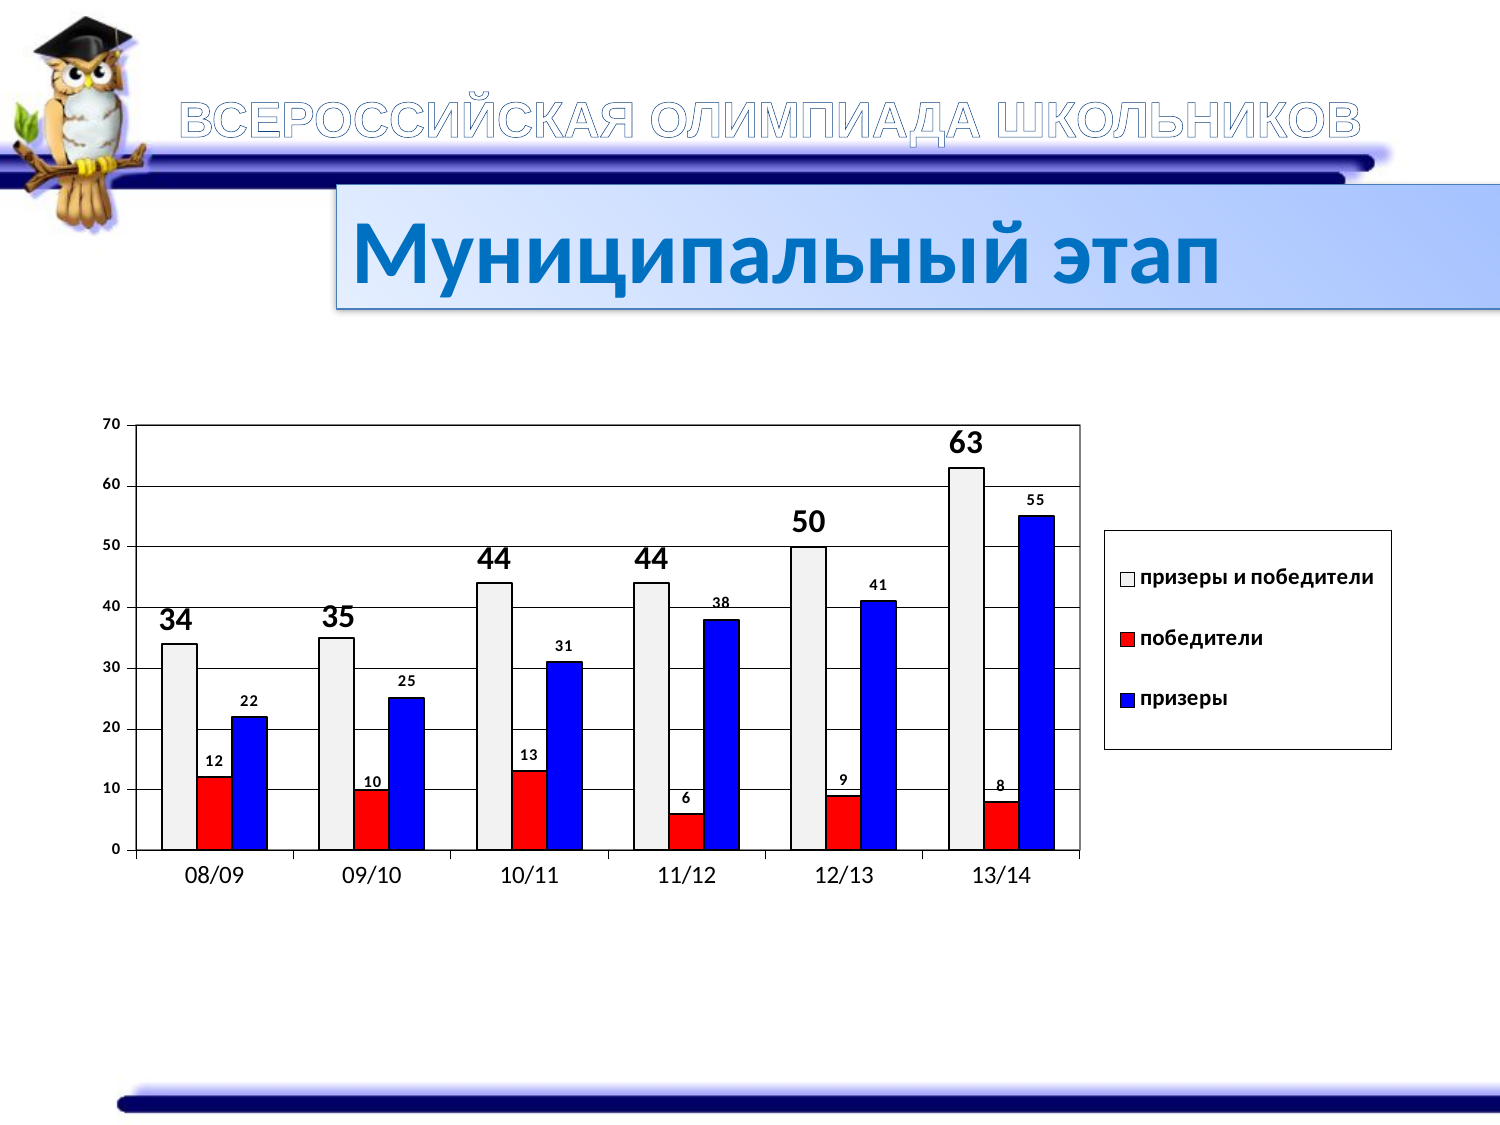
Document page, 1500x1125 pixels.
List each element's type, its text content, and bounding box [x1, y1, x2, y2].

text_box Муниципальный этап [336, 184, 1500, 310]
picture [0, 1, 1500, 1125]
title ВСЕРОССИЙСКАЯ ОЛИМПИАДА ШКОЛЬНИКОВ [162, 23, 1459, 211]
chart [64, 349, 1400, 1036]
